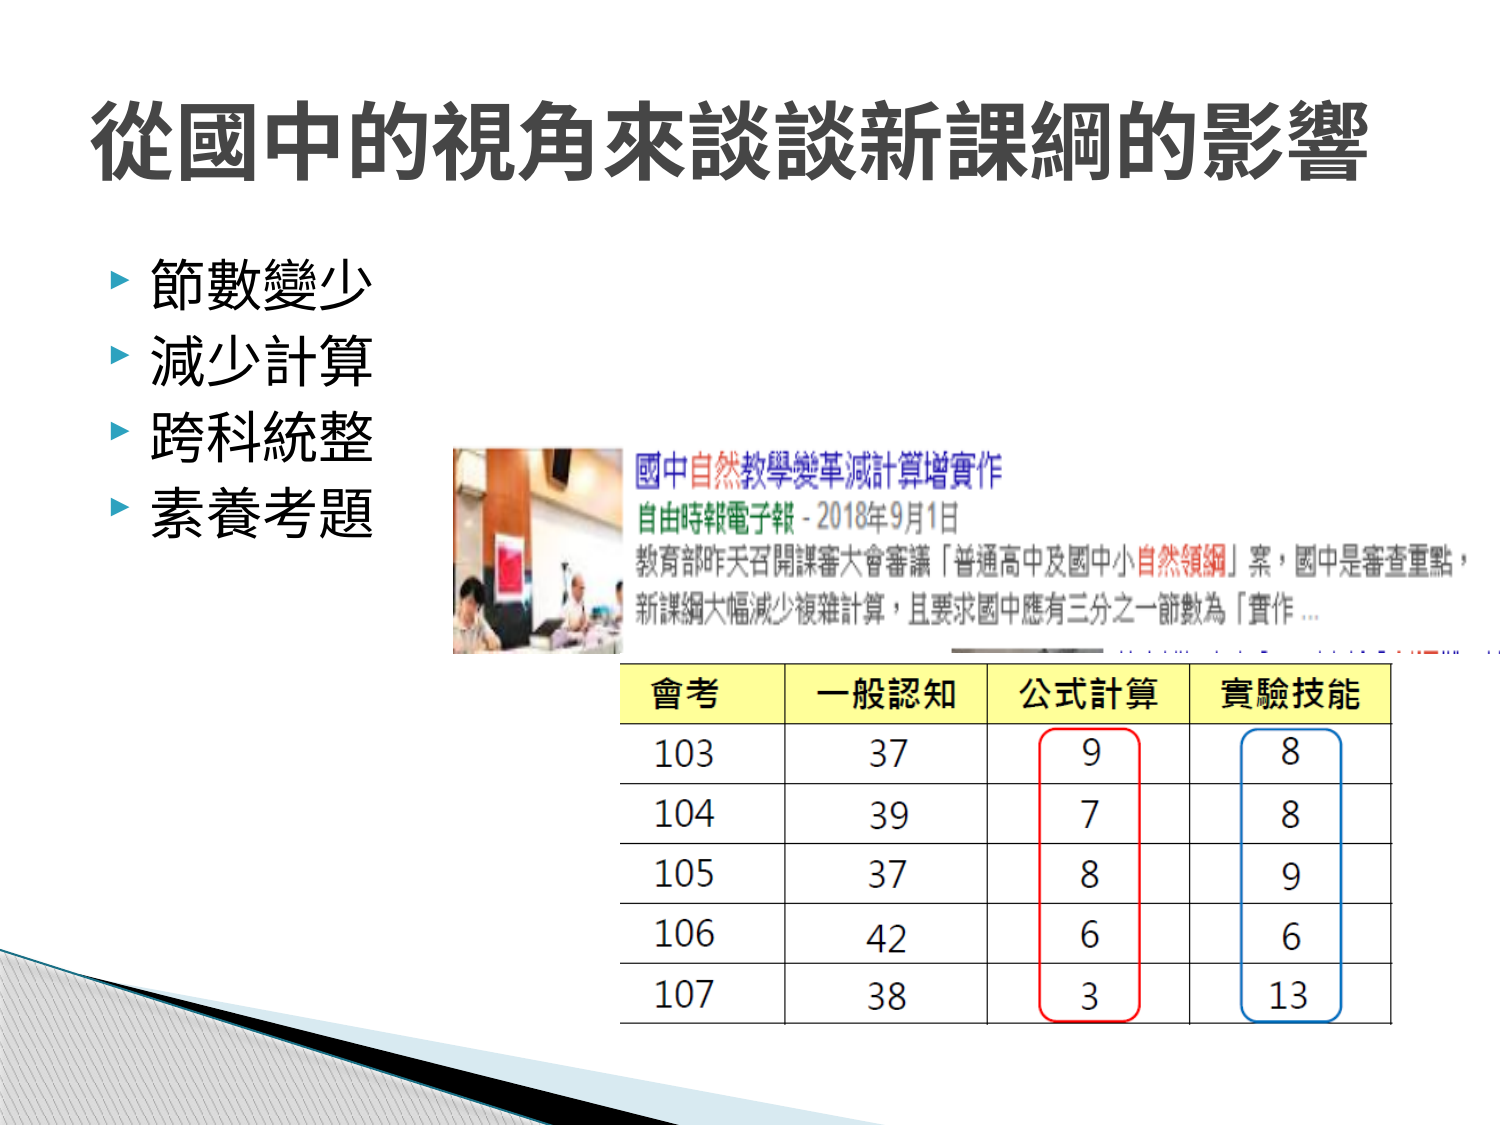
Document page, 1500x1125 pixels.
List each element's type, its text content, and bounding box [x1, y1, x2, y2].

list 節數變少 減少計算 跨科統整 素養考題 [75, 243, 1425, 986]
picture [453, 440, 1500, 1048]
title 從國中的視角來談談新課綱的影響 [75, 45, 1425, 233]
